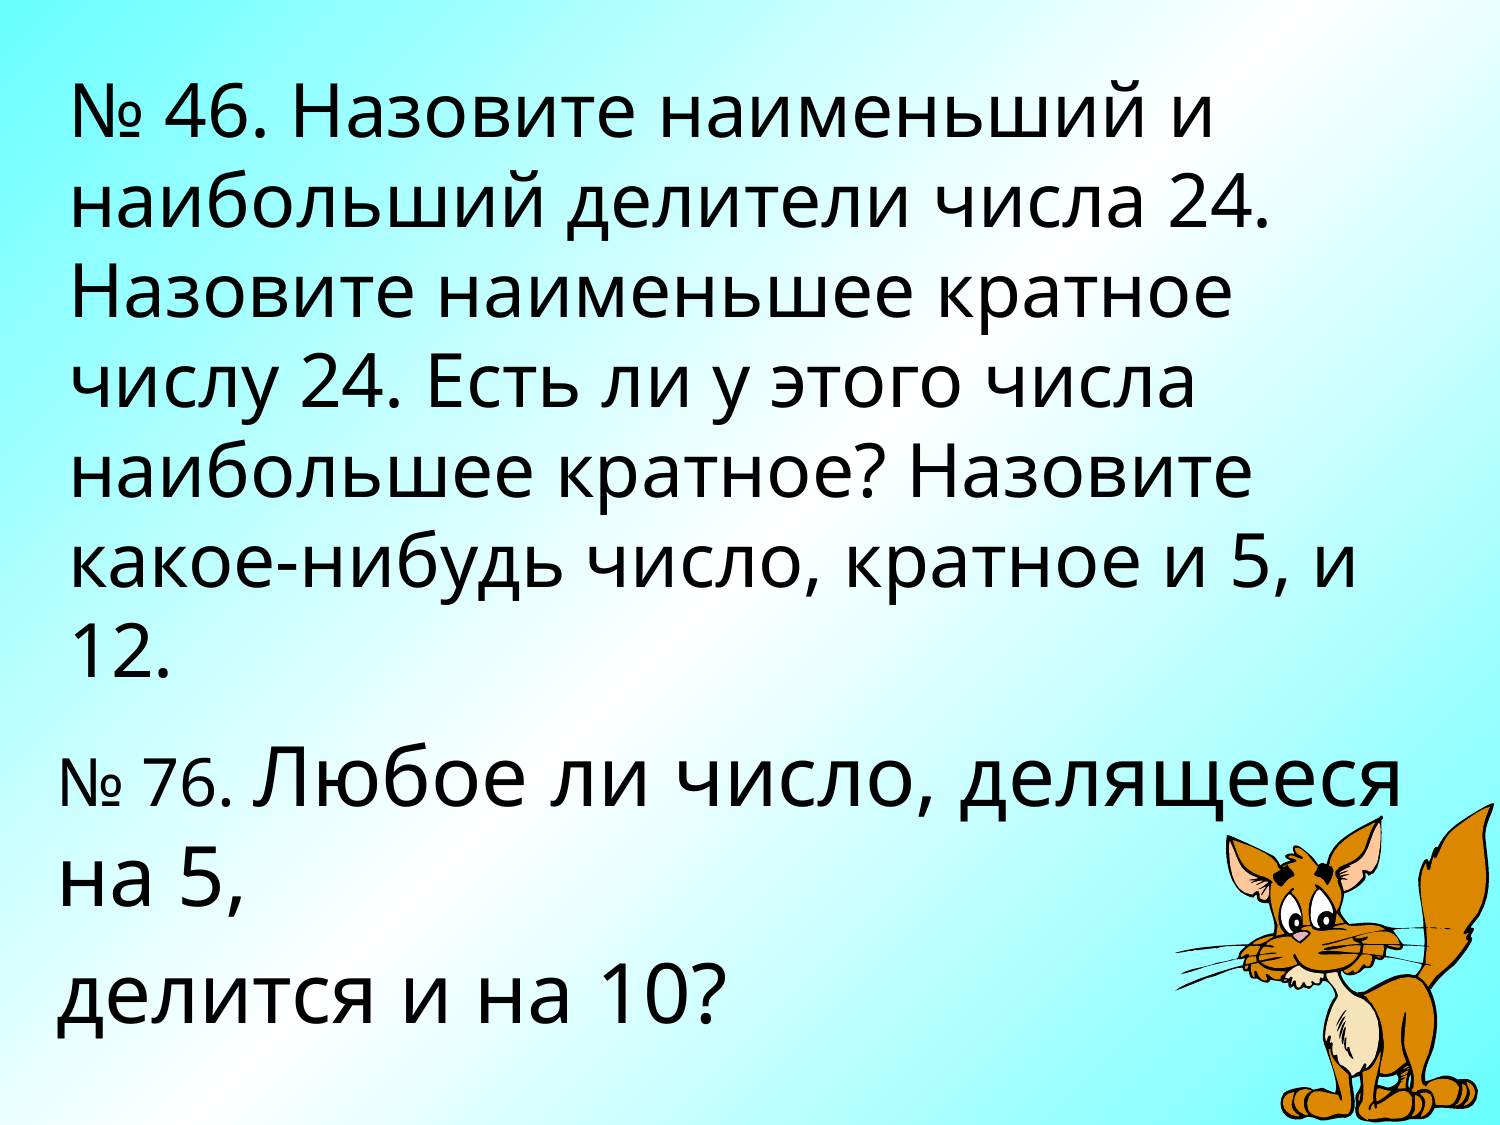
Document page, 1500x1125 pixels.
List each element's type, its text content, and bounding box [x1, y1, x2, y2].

list № 46. Назовите наименьший и наибольший делители числа 24. Назовите наименьшее кратное числу 24. Есть ли у этого числа наибольшее кратное? Назовите какое-нибудь число, кратное и 5, и 12. [52, 54, 1459, 535]
text_box № 76. Любое ли число, делящееся на 5, делится и на 10? [41, 716, 1459, 1031]
picture [1174, 794, 1500, 1125]
